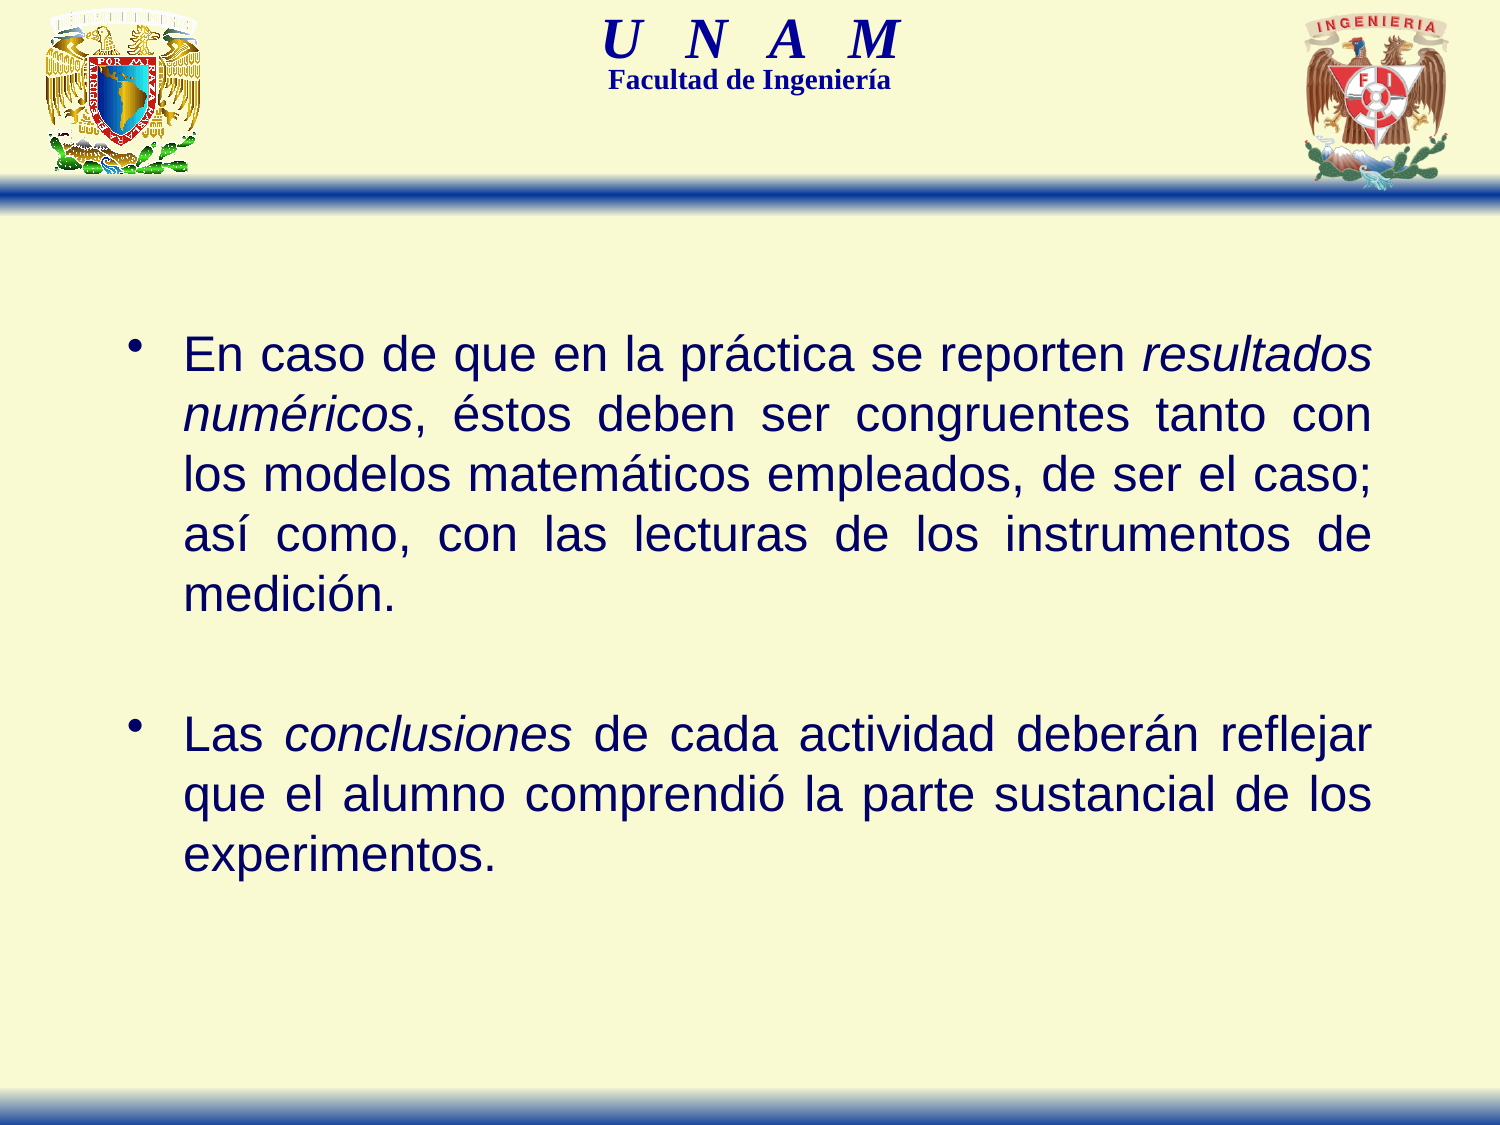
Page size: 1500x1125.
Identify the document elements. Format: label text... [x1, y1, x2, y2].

text_box En caso de que en la práctica se reporten resultados numéricos, éstos deben ser congruentes tanto con los modelos matemáticos empleados, de ser el caso; así como, con las lecturas de los instrumentos de medición. Las conclusiones de cada actividad deberán reflejar que el alumno comprendió la parte sustancial de los experimentos. [112, 314, 1388, 890]
picture [1299, 5, 1453, 198]
picture [46, 8, 200, 175]
